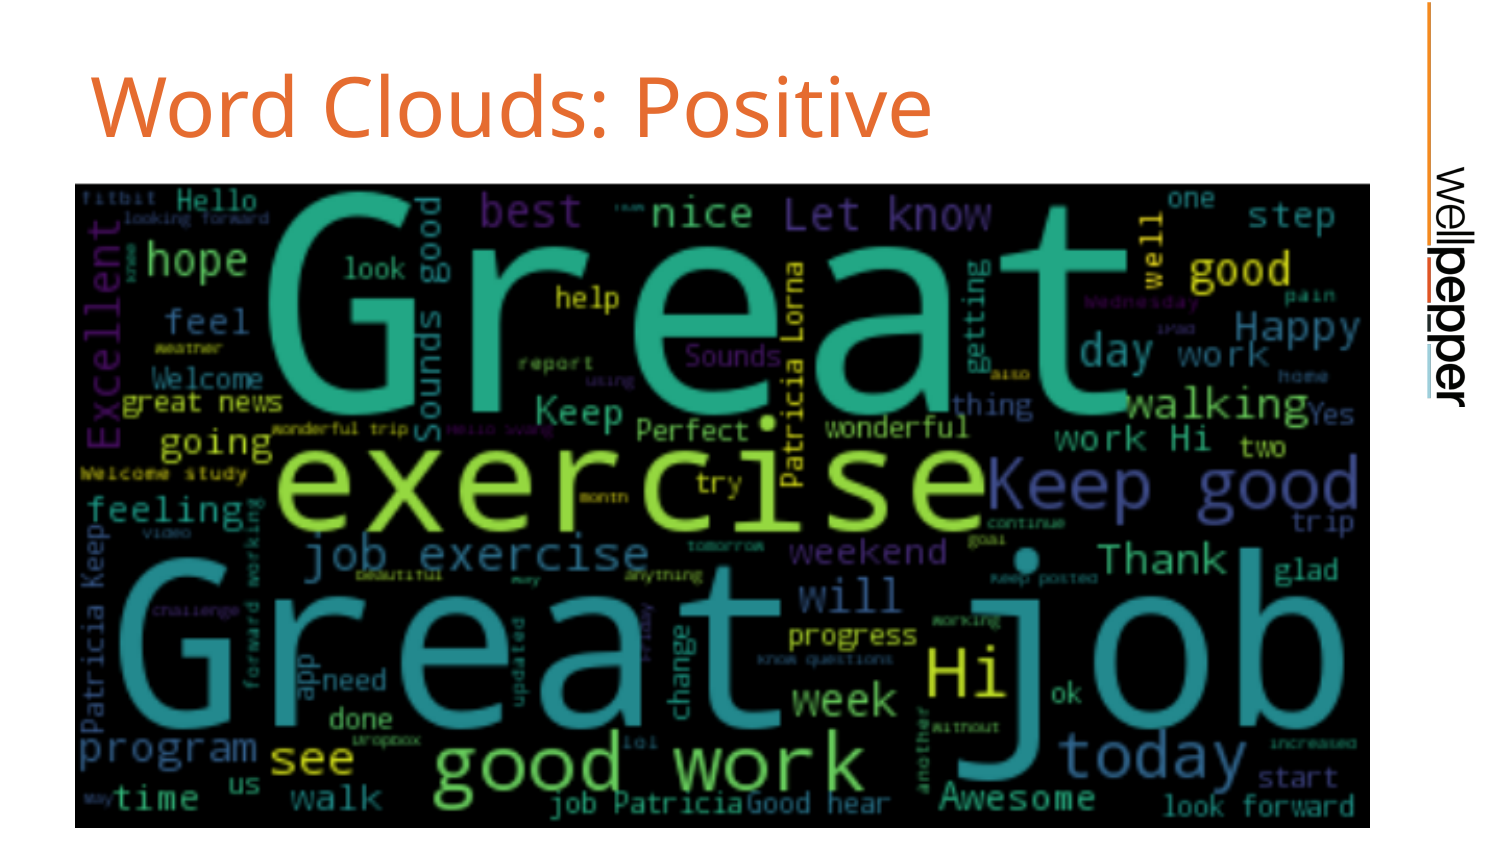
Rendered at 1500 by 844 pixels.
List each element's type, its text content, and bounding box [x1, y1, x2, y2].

picture [74, 174, 1370, 829]
title Word Clouds: Positive [75, 33, 1425, 175]
